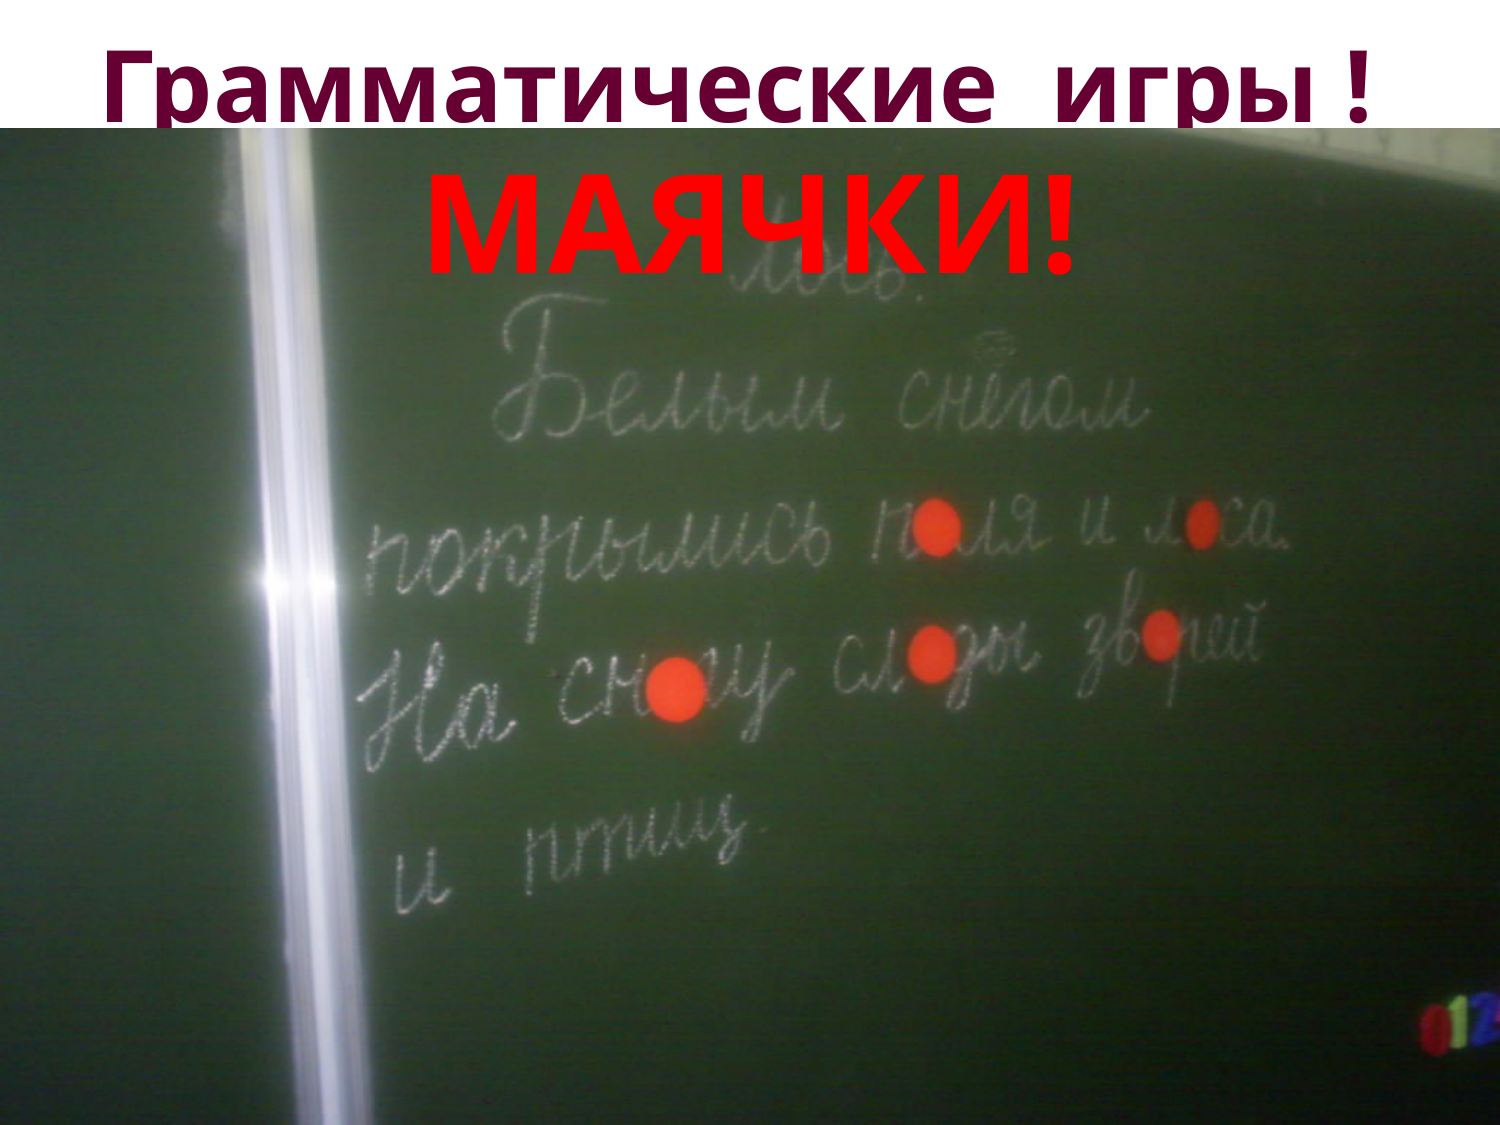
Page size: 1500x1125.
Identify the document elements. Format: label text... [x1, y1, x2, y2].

title Грамматические игры ! [50, 0, 1475, 127]
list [0, 128, 1500, 1125]
